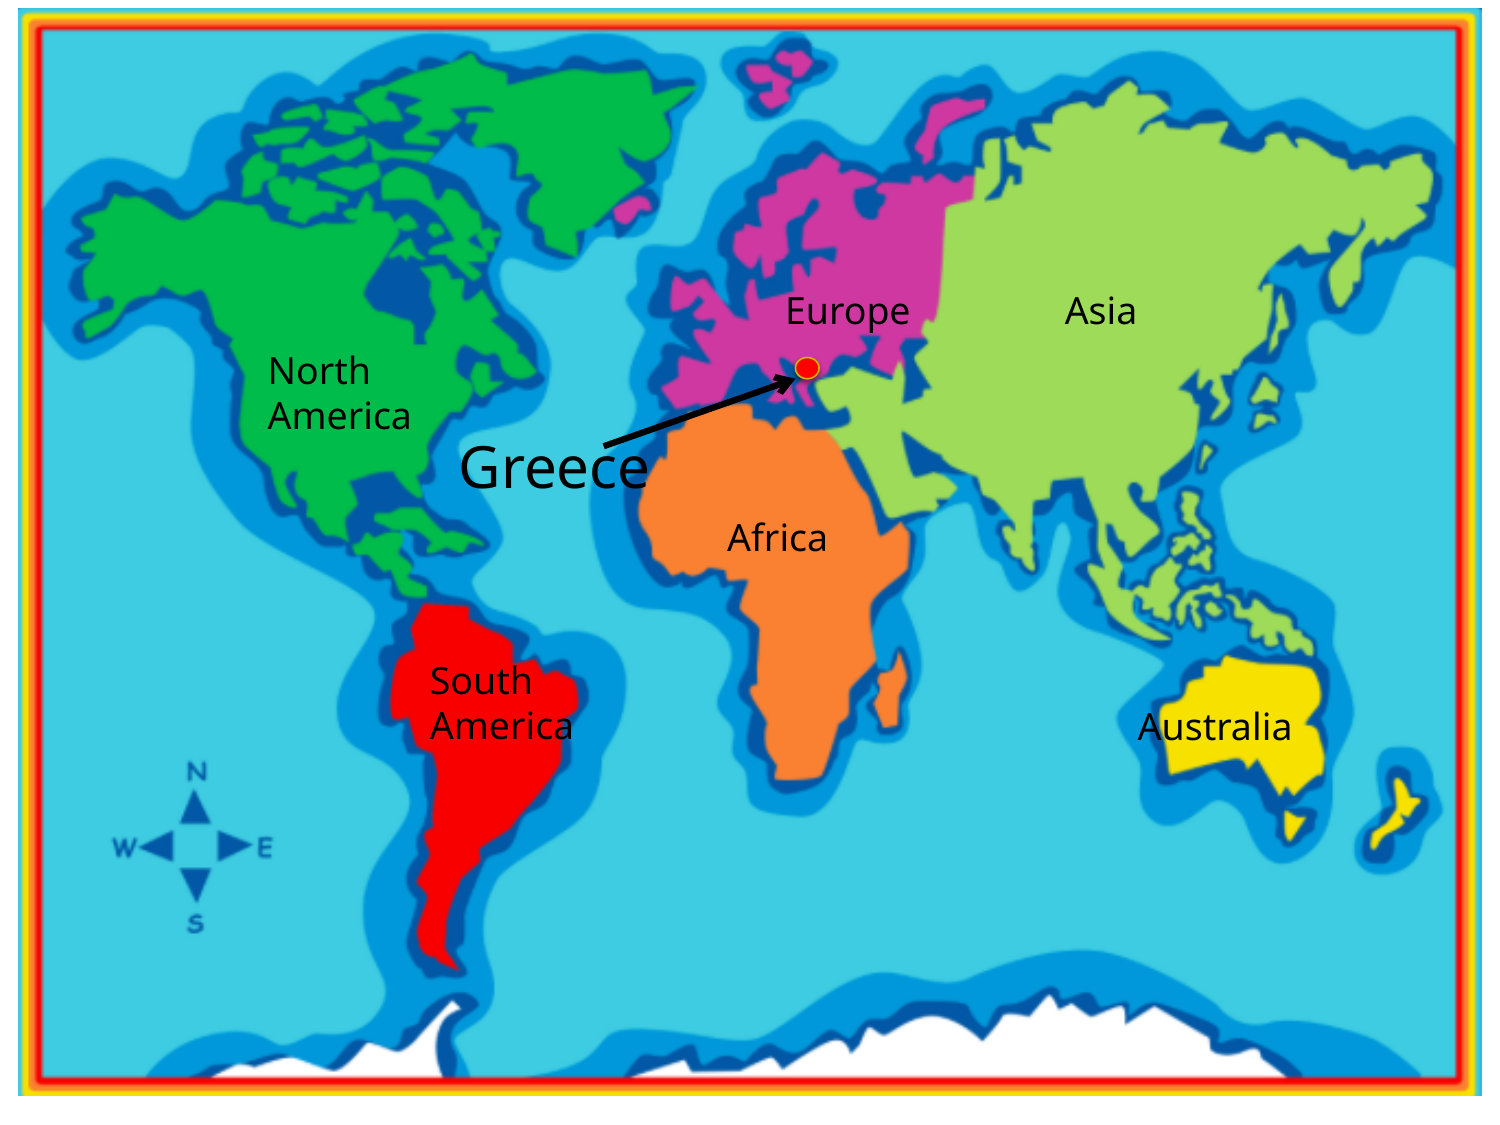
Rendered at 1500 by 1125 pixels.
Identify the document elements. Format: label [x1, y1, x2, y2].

picture [18, 8, 1482, 1096]
text_box [603, 378, 796, 447]
